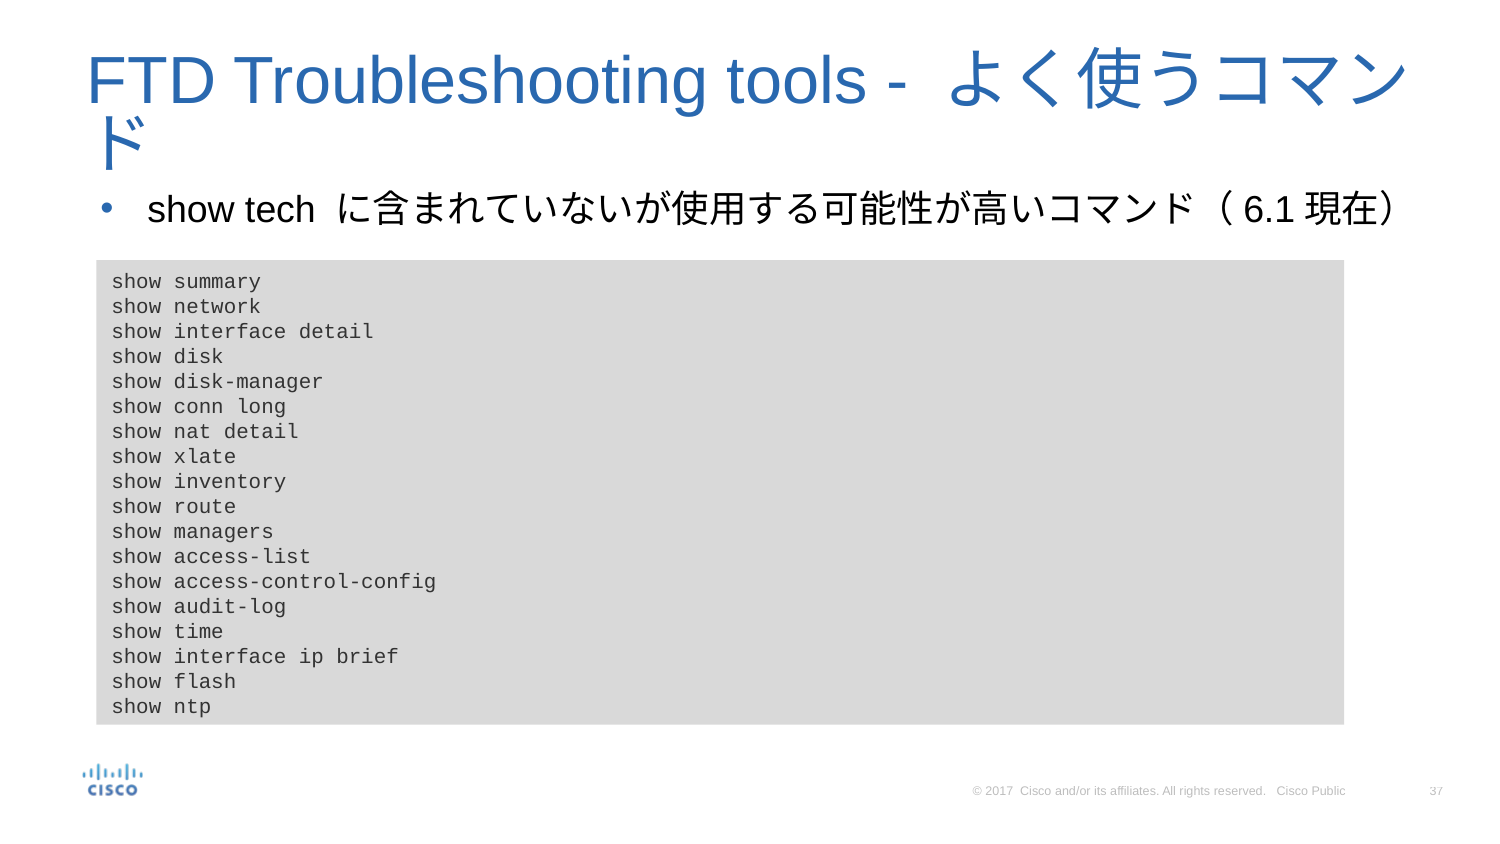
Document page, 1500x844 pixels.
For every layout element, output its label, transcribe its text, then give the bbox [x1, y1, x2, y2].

picture [77, 758, 149, 803]
text_box show tech に含まれていないが使用する可能性が高いコマンド（6.1現在） [85, 177, 1495, 238]
text_box show summary show network show interface detail show disk show disk-manager show conn long show nat detail show xlate show inventory show route show managers show access-list show access-control-config show audit-log show time show interface ip brief show flash show ntp [96, 260, 1345, 725]
title FTD Troubleshooting tools - よく使うコマンド [71, 55, 1441, 176]
